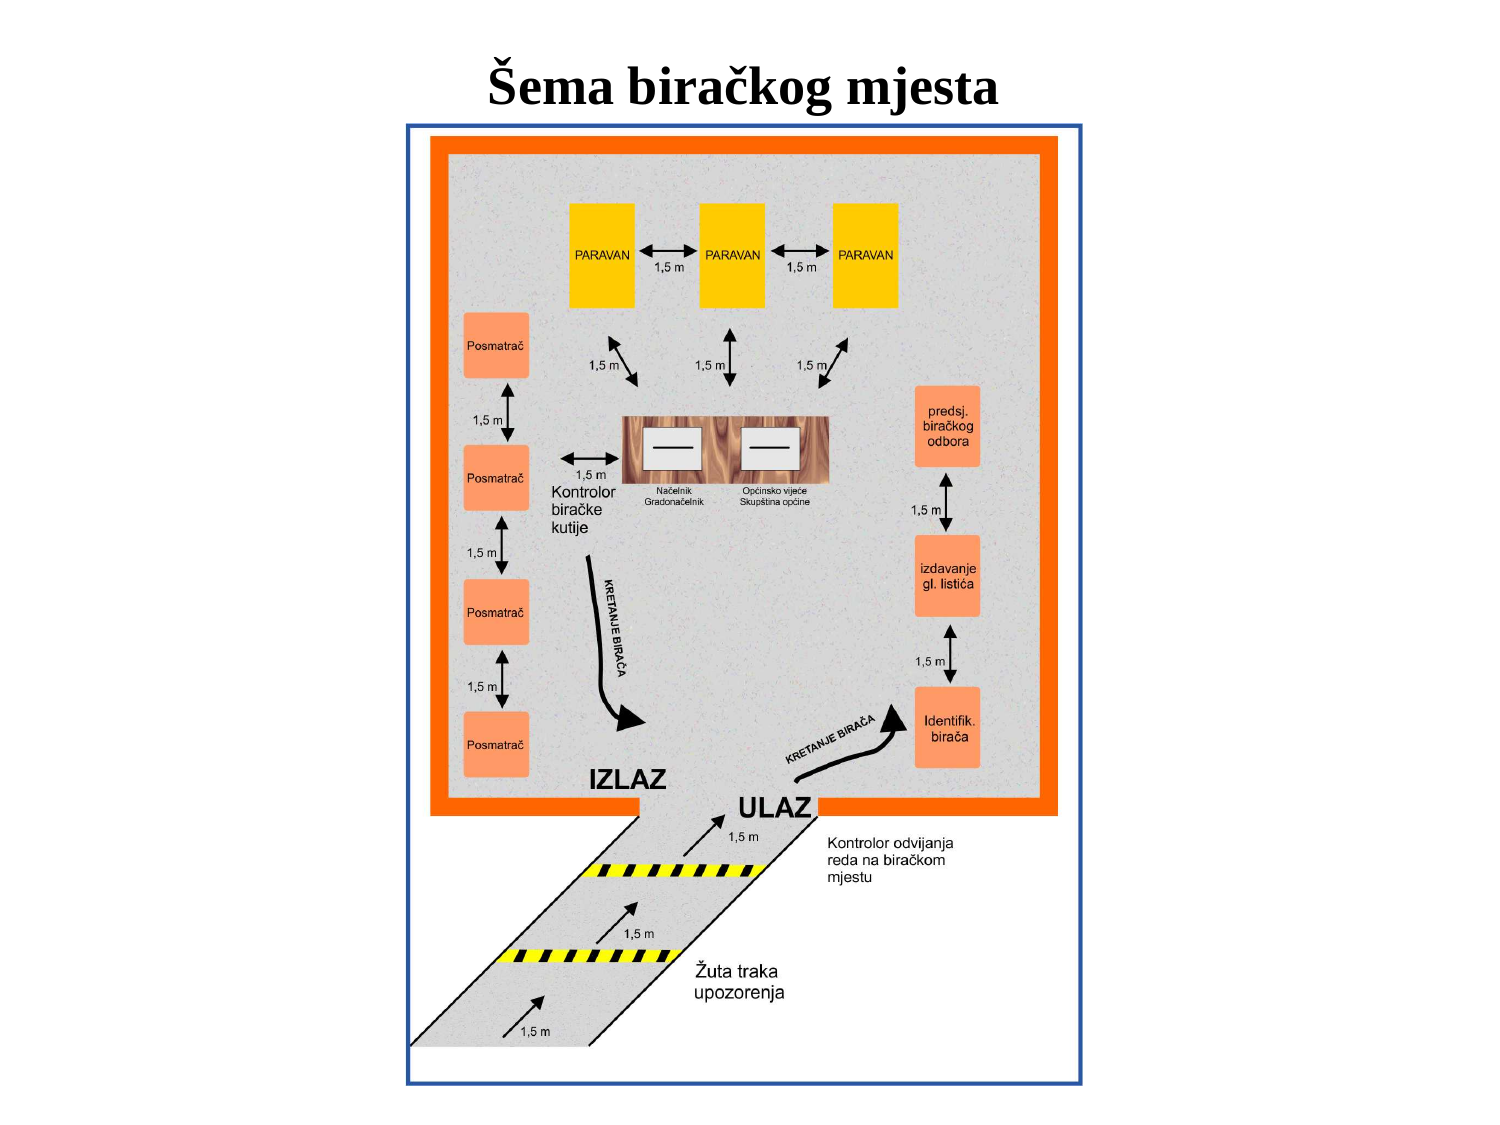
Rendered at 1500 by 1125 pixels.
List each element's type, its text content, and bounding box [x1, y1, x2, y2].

picture [405, 123, 1083, 1086]
text_box Šema biračkog mjesta [76, 42, 1412, 123]
